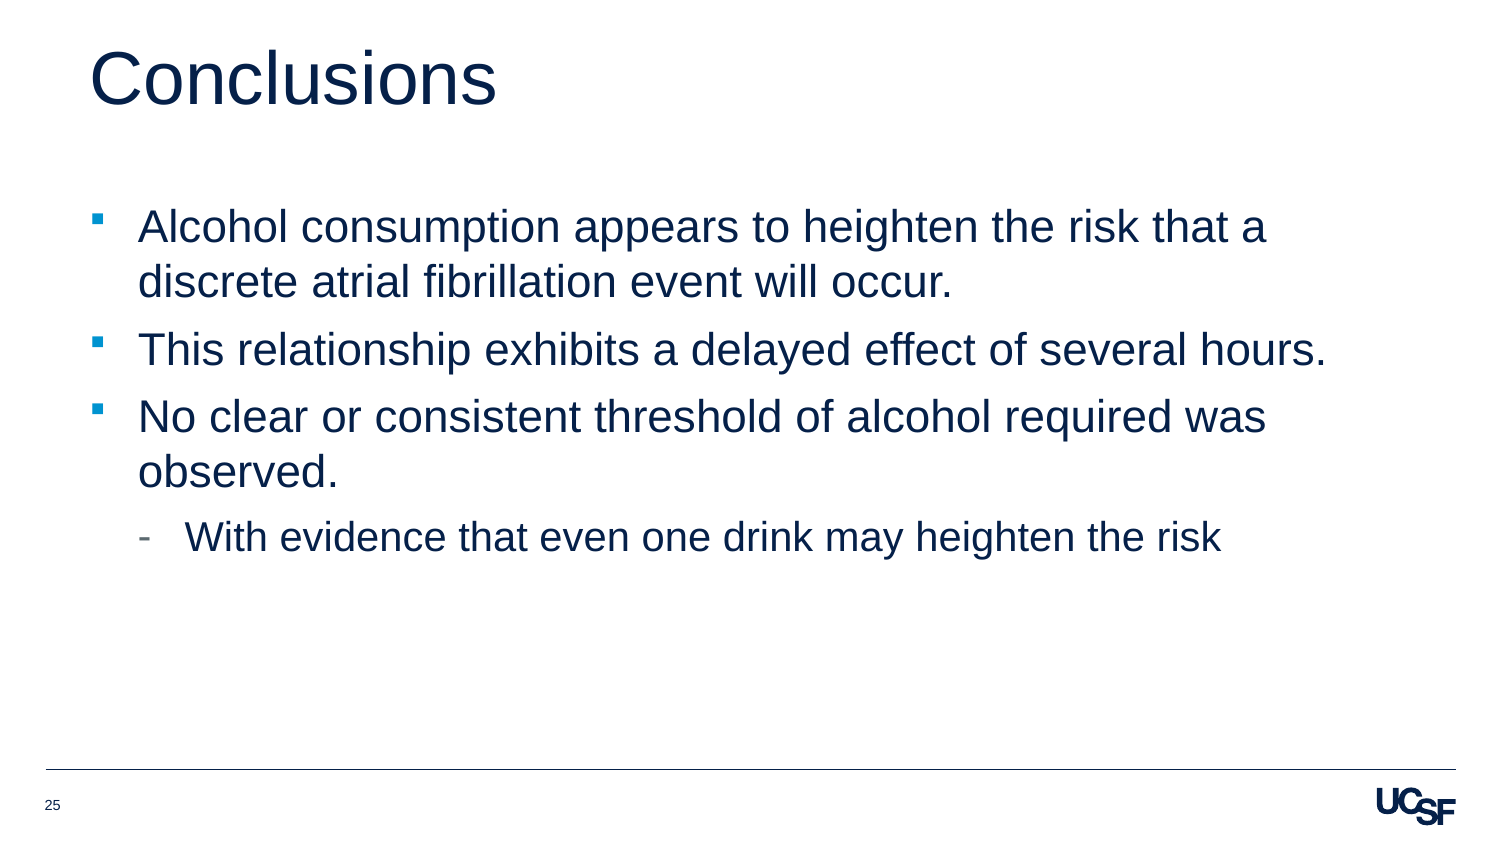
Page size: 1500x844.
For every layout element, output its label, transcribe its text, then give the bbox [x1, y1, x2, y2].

list Alcohol consumption appears to heighten the risk that a discrete atrial fibrillation event will occur. This relationship exhibits a delayed effect of several hours. No clear or consistent threshold of alcohol required was observed. With evidence that even one drink may heighten the risk [74, 189, 1415, 671]
title Conclusions [74, 52, 1416, 128]
slide_number 25 [44, 793, 85, 814]
